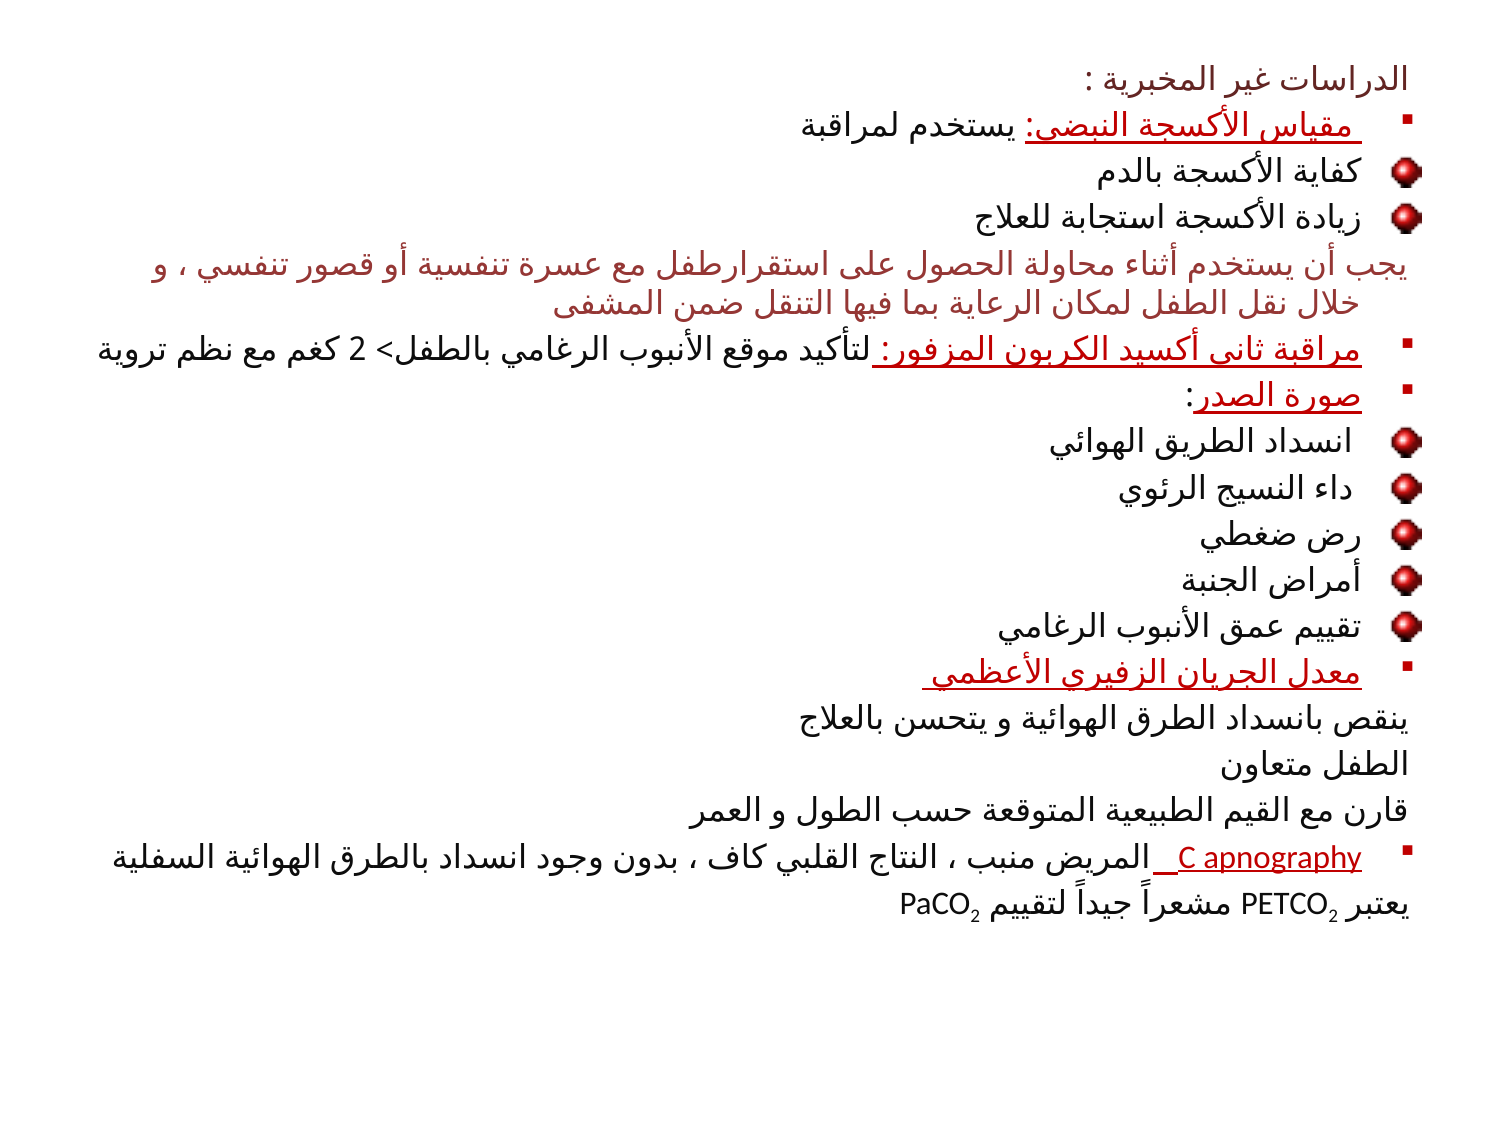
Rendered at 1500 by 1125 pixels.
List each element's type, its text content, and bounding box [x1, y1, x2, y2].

picture [1386, 152, 1422, 188]
picture [1386, 198, 1422, 234]
picture [1386, 514, 1422, 550]
list الدراسات غير المخبرية : مقياس الأكسجة النبضي: يستخدم لمراقبة كفاية الأكسجة بالدم زيادة الأكسجة استجابة للعلاج يجب أن يستخدم أثناء محاولة الحصول على استقرارطفل مع عسرة تنفسية أو قصور تنفسي ، و خلال نقل الطفل لمكان الرعاية بما فيها التنقل ضمن المشفى مراقبة ثاني أكسيد الكربون المزفور: لتأكيد موقع الأنبوب الرغامي بالطفل> 2 كغم مع نظم تروية صورة الصدر: انسداد الطريق الهوائي داء النسيج الرئوي رض ضغطي أمراض الجنبة تقييم عمق الأنبوب الرغامي معدل الجريان الزفيري الأعظمي ينقص بانسداد الطرق الهوائية و يتحسن بالعلاج الطفل متعاون قارن مع القيم الطبيعية المتوقعة حسب الطول و العمر C apnography المريض منبب ، النتاج القلبي كاف ، بدون وجود انسداد بالطرق الهوائية السفلية يعتبر PETCO2 مشعراً جيداً لتقييم PaCO2 [75, 50, 1425, 1005]
picture [1386, 606, 1422, 642]
picture [1386, 468, 1422, 504]
picture [1386, 422, 1422, 458]
picture [1386, 560, 1422, 596]
